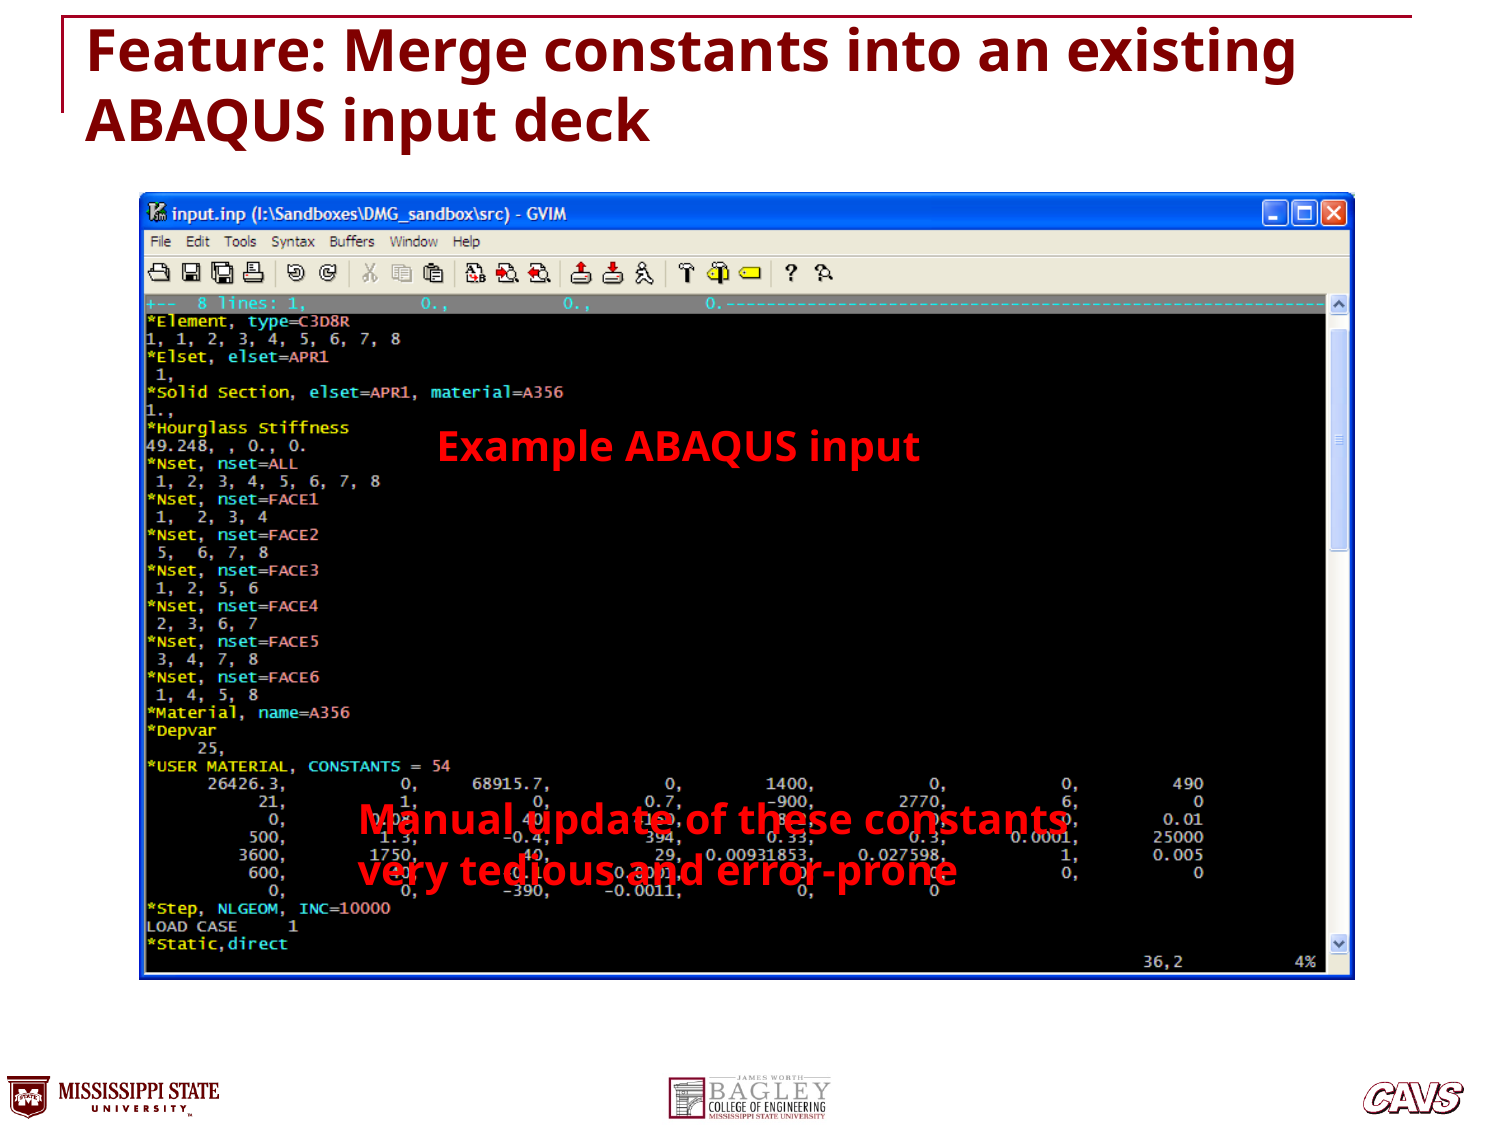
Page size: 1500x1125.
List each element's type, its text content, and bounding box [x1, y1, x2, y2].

picture [1354, 1076, 1475, 1125]
picture [138, 191, 1355, 980]
title Feature: Merge constants into an existing ABAQUS input deck [70, 28, 1422, 138]
picture [0, 1069, 225, 1125]
picture [662, 1073, 838, 1125]
